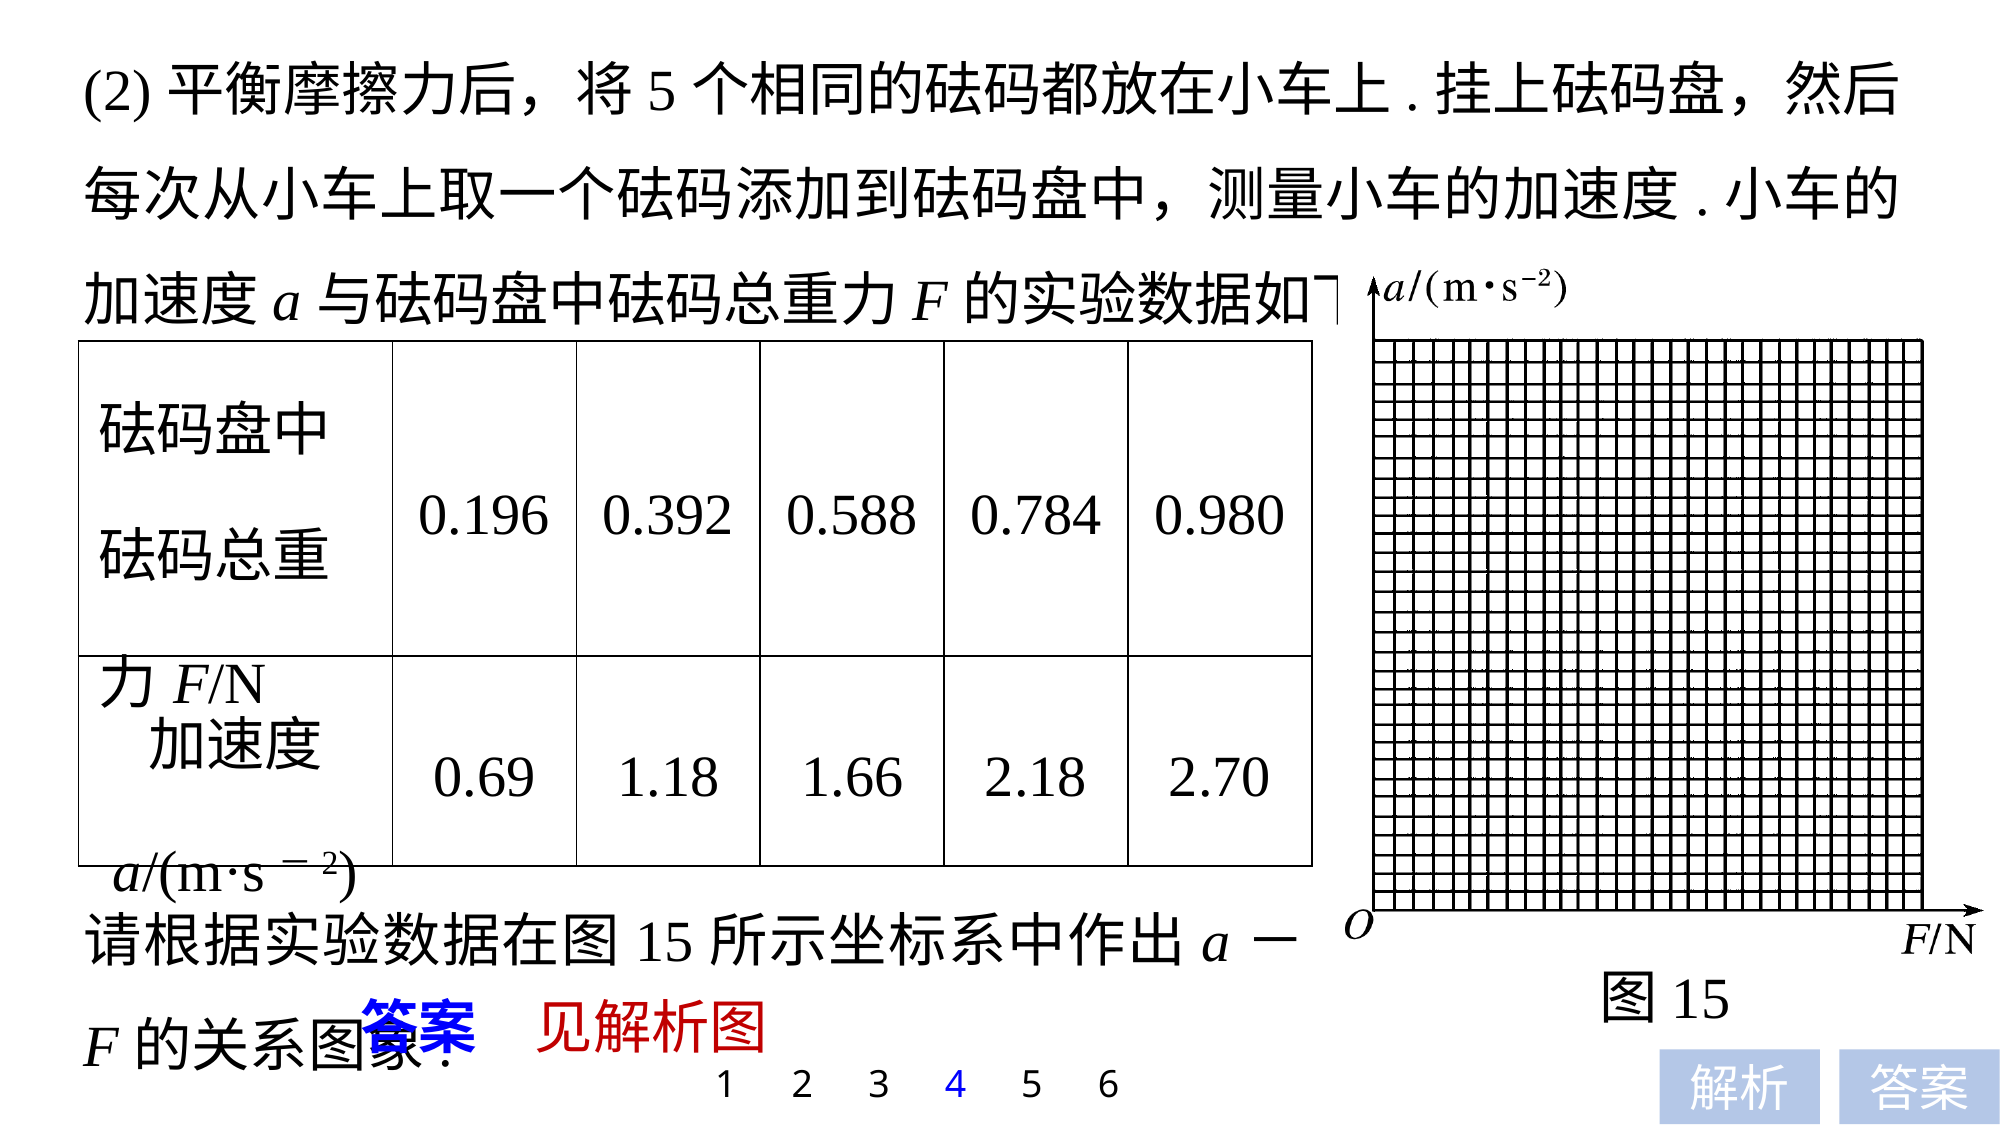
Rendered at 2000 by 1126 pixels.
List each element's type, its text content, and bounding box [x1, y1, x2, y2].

table_header 0.196 [393, 342, 576, 655]
table_header 0.980 [1129, 342, 1311, 655]
table_cell 1.66 [761, 657, 943, 865]
table_header 0.392 [577, 342, 759, 655]
table_cell 2.70 [1129, 657, 1311, 865]
text_box 1 [693, 1035, 759, 1126]
text_box 请根据实验数据在图15所示坐标系中作出a－F的关系图象. [64, 858, 1339, 1089]
text_box 4 [923, 1035, 988, 1126]
text_box 2 [770, 1035, 835, 1126]
text_box 3 [846, 1035, 912, 1126]
table_header 0.588 [761, 342, 943, 655]
text_box 图15 [1584, 976, 1746, 1038]
text_box 6 [1076, 1035, 1142, 1126]
text_box (2)平衡摩擦力后，将5个相同的砝码都放在小车上.挂上砝码盘，然后每次从小车上取一个砝码添加到砝码盘中，测量小车的加速度.小车的加速度a与砝码盘中砝码总重力F的实验数据如下表： [64, 7, 1922, 343]
text_box 答案 见解析图 [345, 983, 783, 1068]
picture [1337, 257, 1993, 968]
table_cell 1.18 [577, 657, 759, 865]
table_cell 加速度 a/(m·s－2) [79, 657, 392, 865]
table_cell 2.18 [945, 657, 1127, 865]
table_header 0.784 [945, 342, 1127, 655]
text_box 解析 [1659, 1049, 1820, 1125]
text_box 5 [999, 1035, 1065, 1126]
table_header 砝码盘中砝码总重力F/N [79, 342, 392, 655]
text_box 答案 [1839, 1049, 2000, 1125]
table_cell 0.69 [393, 657, 576, 865]
